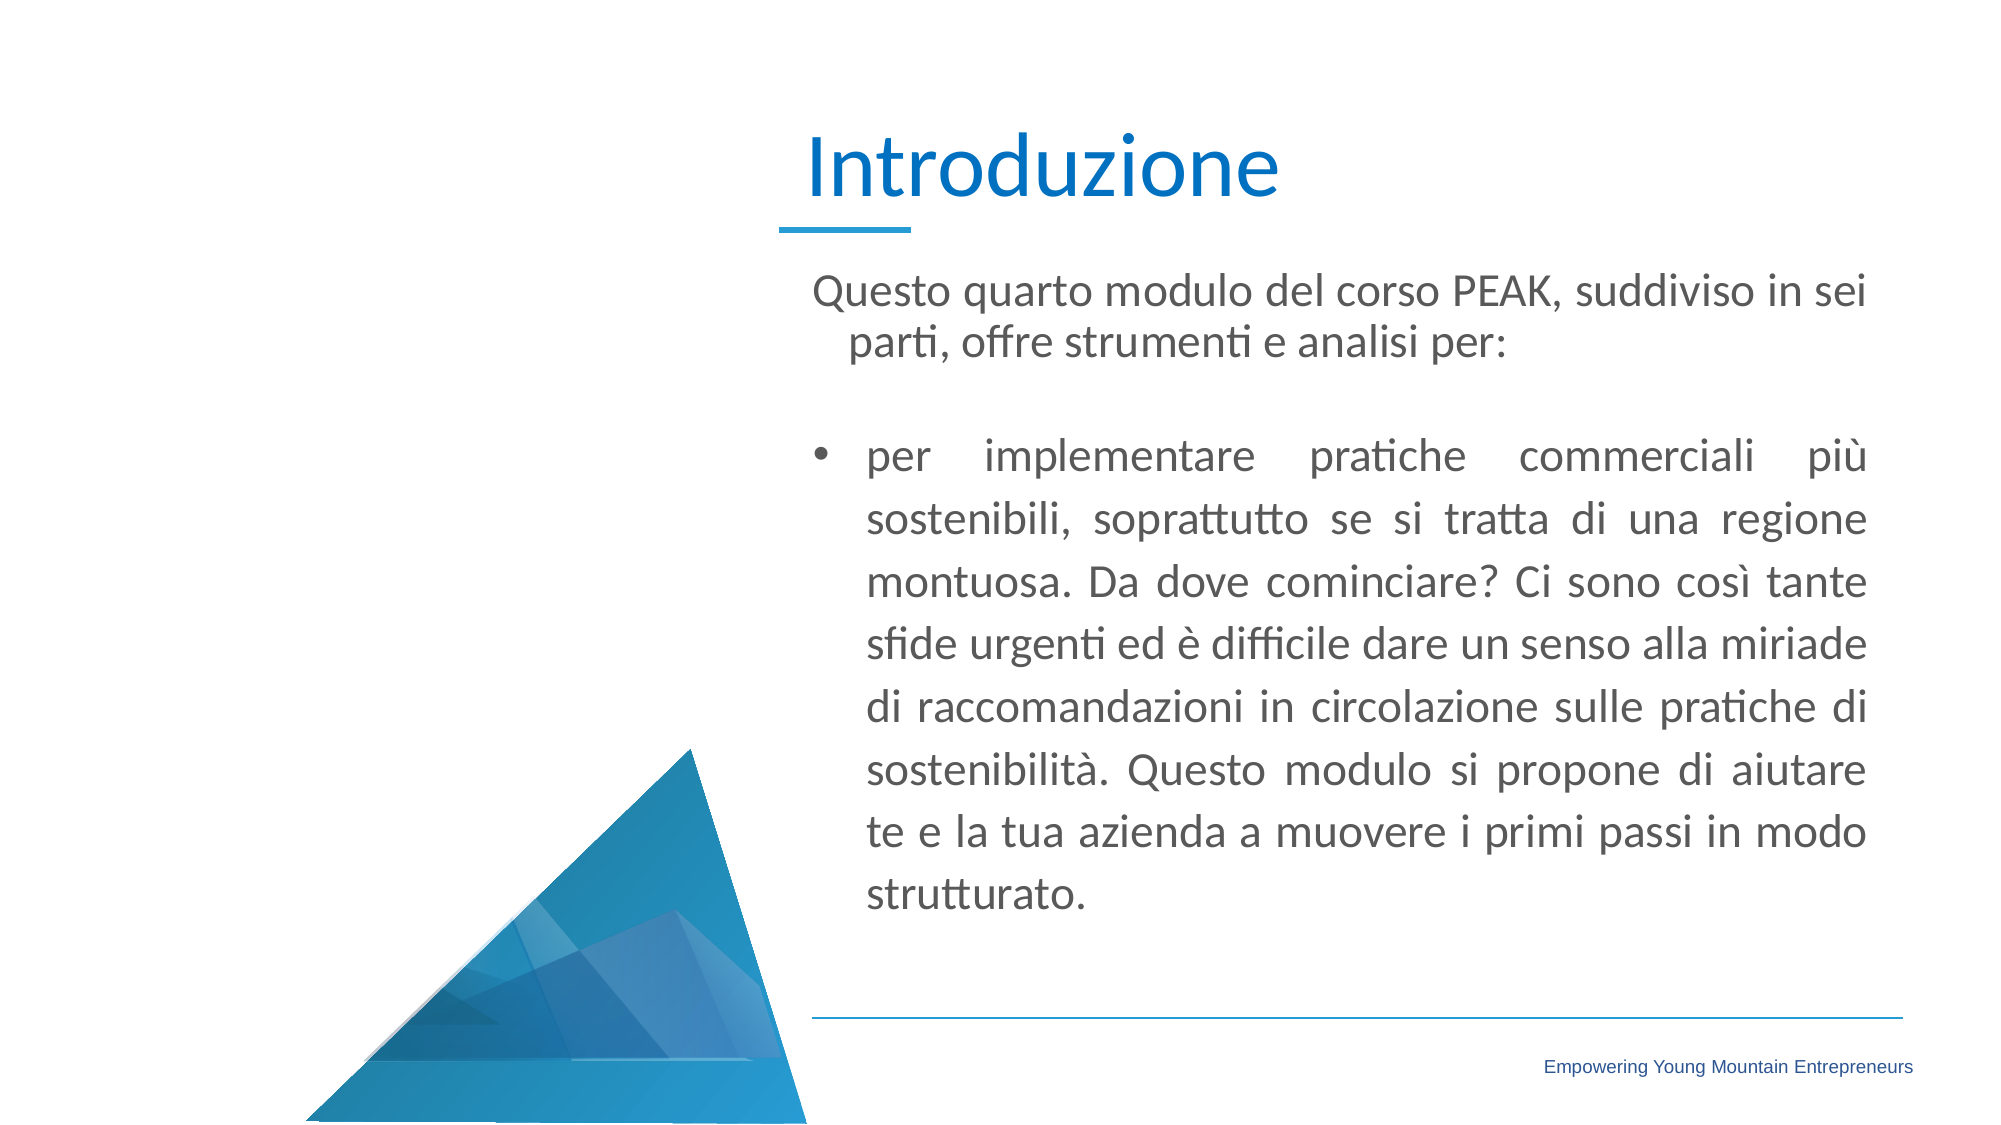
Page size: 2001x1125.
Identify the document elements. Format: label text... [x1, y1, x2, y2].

list Introduzione [790, 109, 1487, 233]
picture [301, 749, 803, 1124]
list Questo quarto modulo del corso PEAK, suddiviso in sei parti, offre strumenti e analisi per: per implementare pratiche commerciali più sostenibili, soprattutto se si tratta di una regione montuosa. Da dove cominciare? Ci sono così tante sfide urgenti ed è difficile dare un senso alla miriade di raccomandazioni in circolazione sulle pratiche di sostenibilità. Questo modulo si propone di aiutare te e la tua azienda a muovere i primi passi in modo strutturato. [797, 257, 1885, 930]
